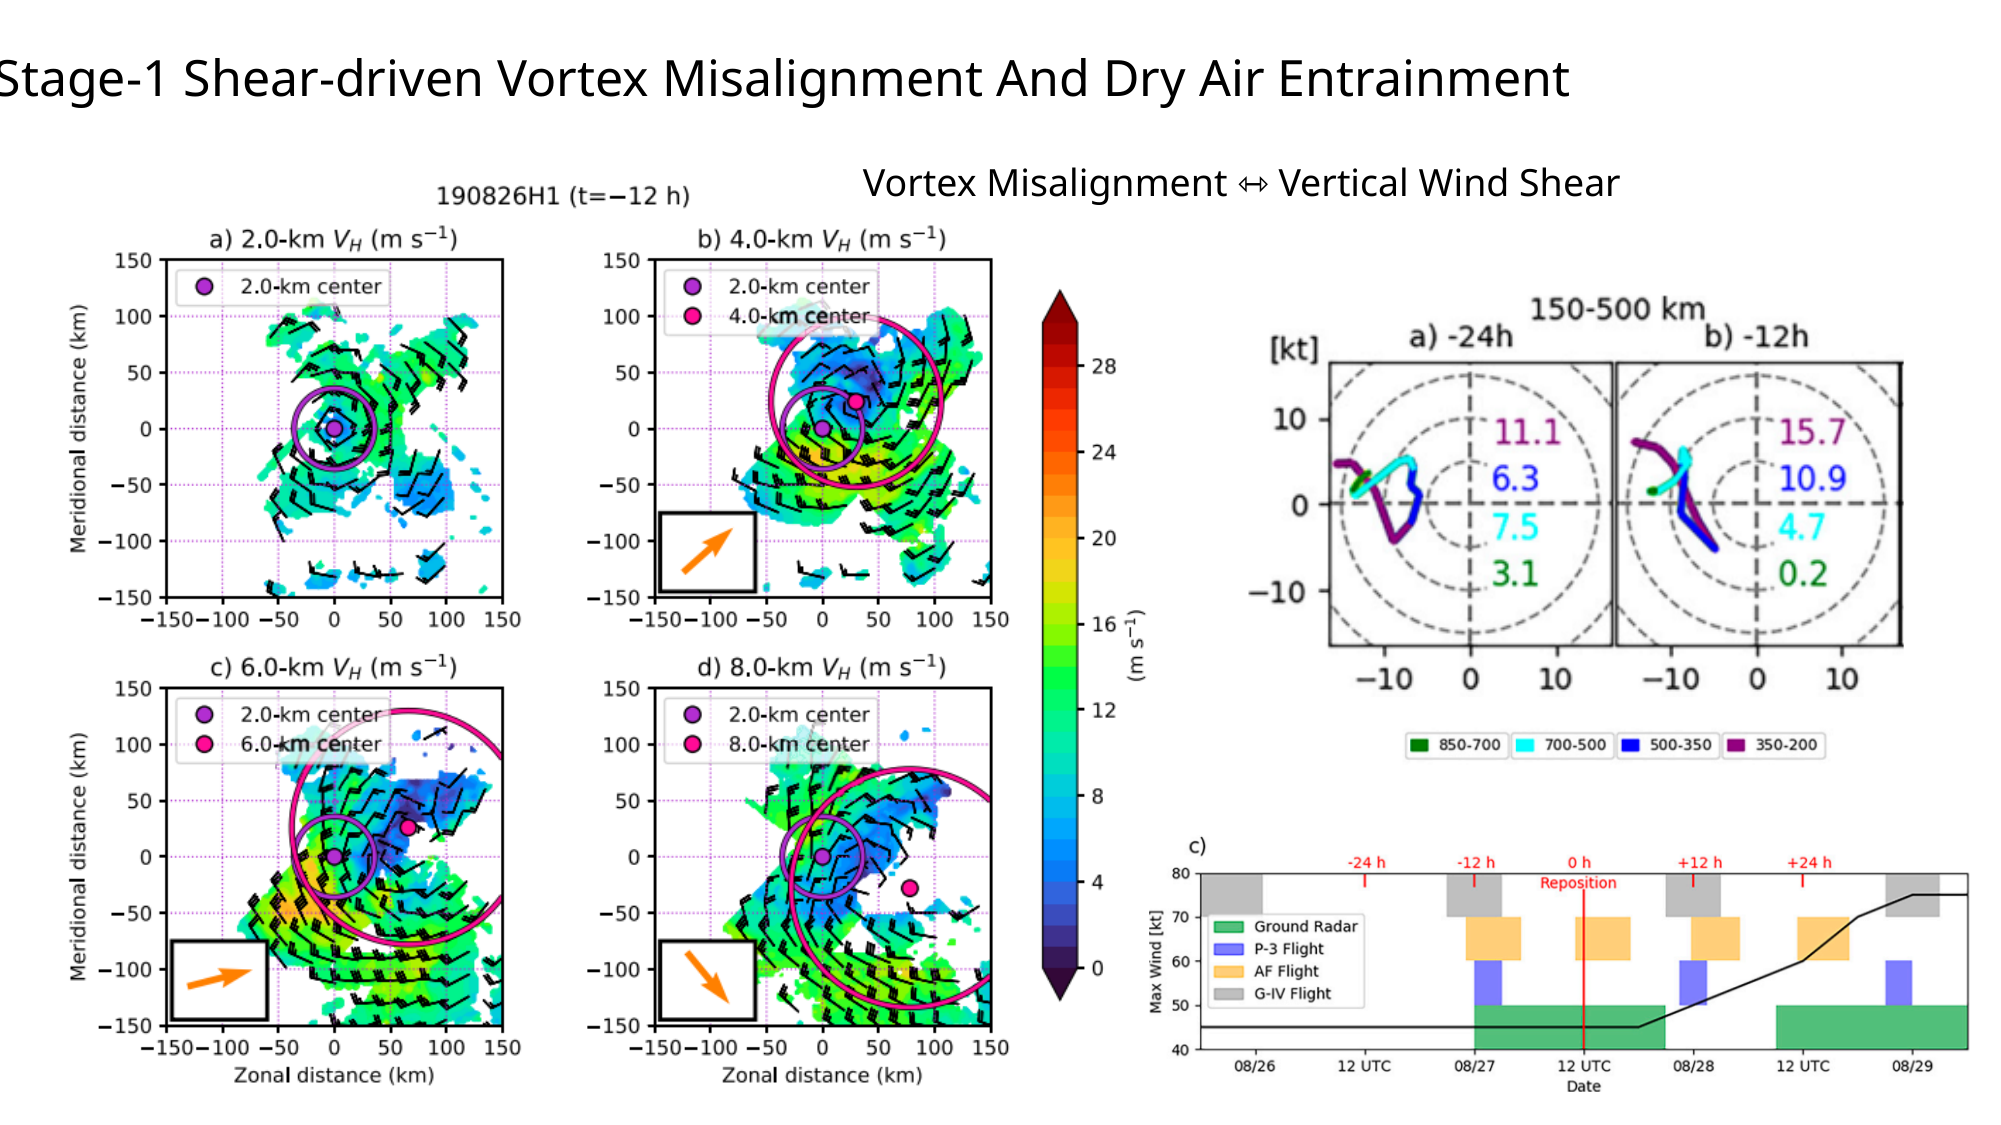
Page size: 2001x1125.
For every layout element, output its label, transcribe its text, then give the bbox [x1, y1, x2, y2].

picture [1388, 724, 1843, 767]
text_box Stage-1 Shear-driven Vortex Misalignment And Dry Air Entrainment [0, 39, 1586, 114]
picture [1222, 277, 1904, 698]
picture [58, 165, 1983, 1101]
text_box Vortex Misalignment ⇿ Vertical Wind Shear [848, 152, 1637, 212]
